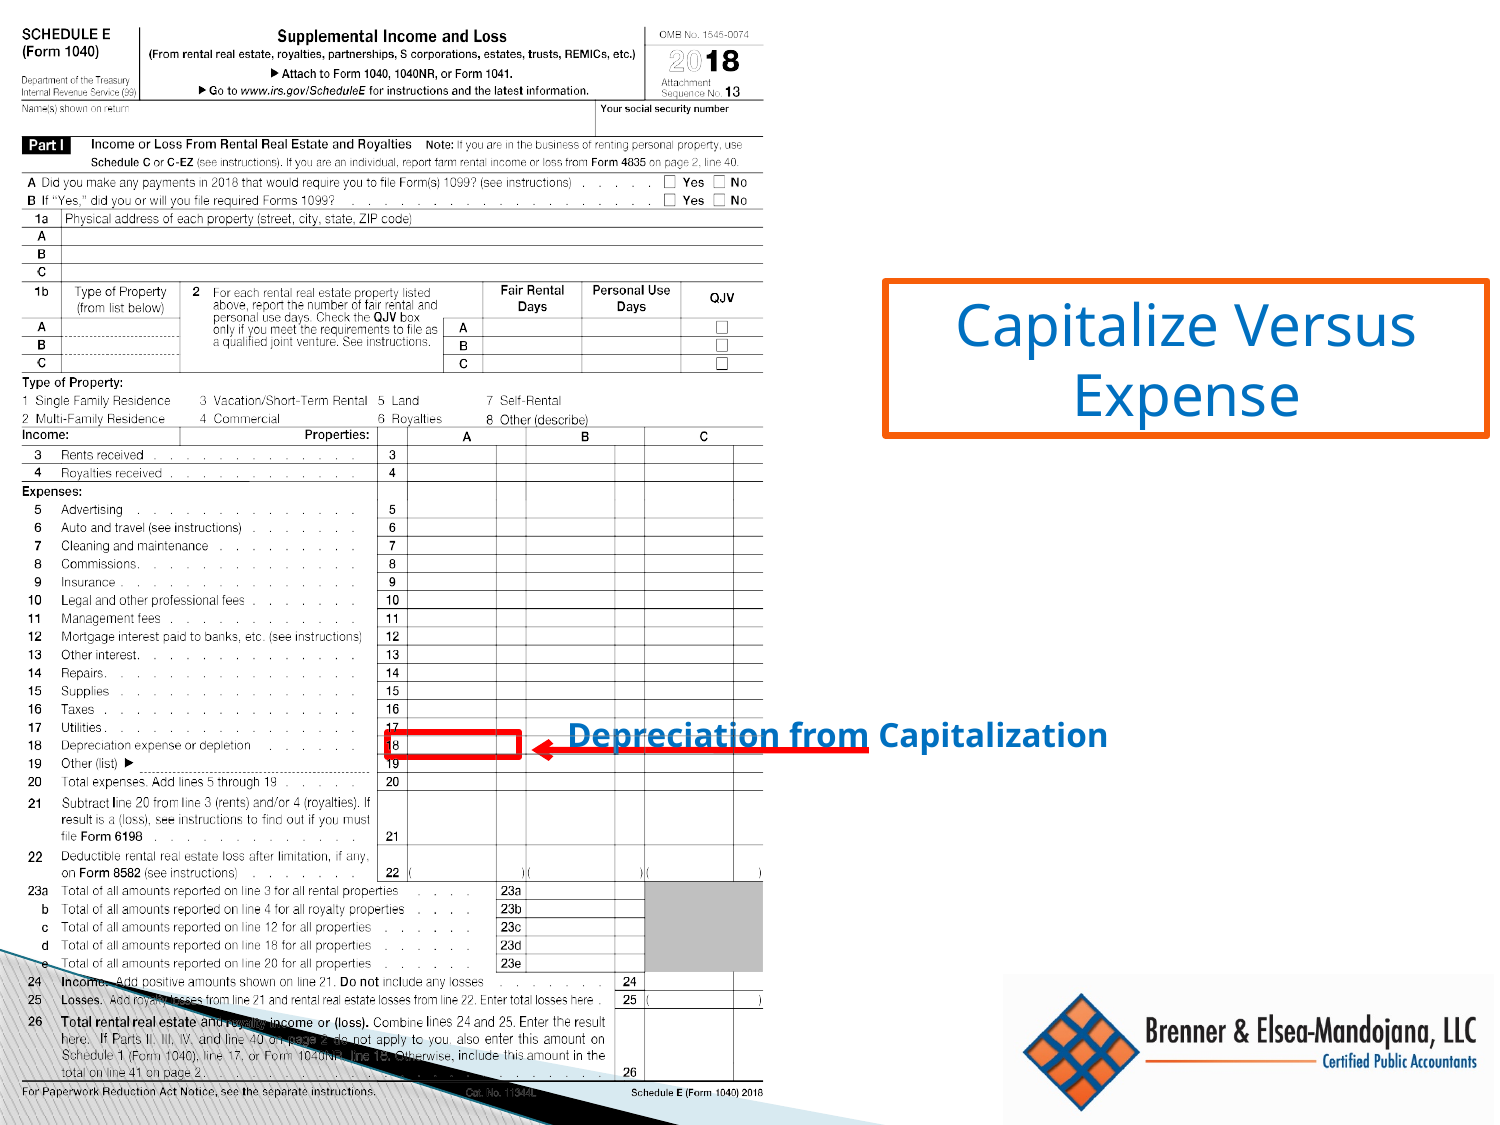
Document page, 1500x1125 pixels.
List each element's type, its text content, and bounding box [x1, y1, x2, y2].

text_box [780, 706, 1121, 763]
text_box Capitalize Versus Expense [885, 280, 1488, 436]
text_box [12, 25, 775, 1100]
picture [1003, 974, 1494, 1125]
